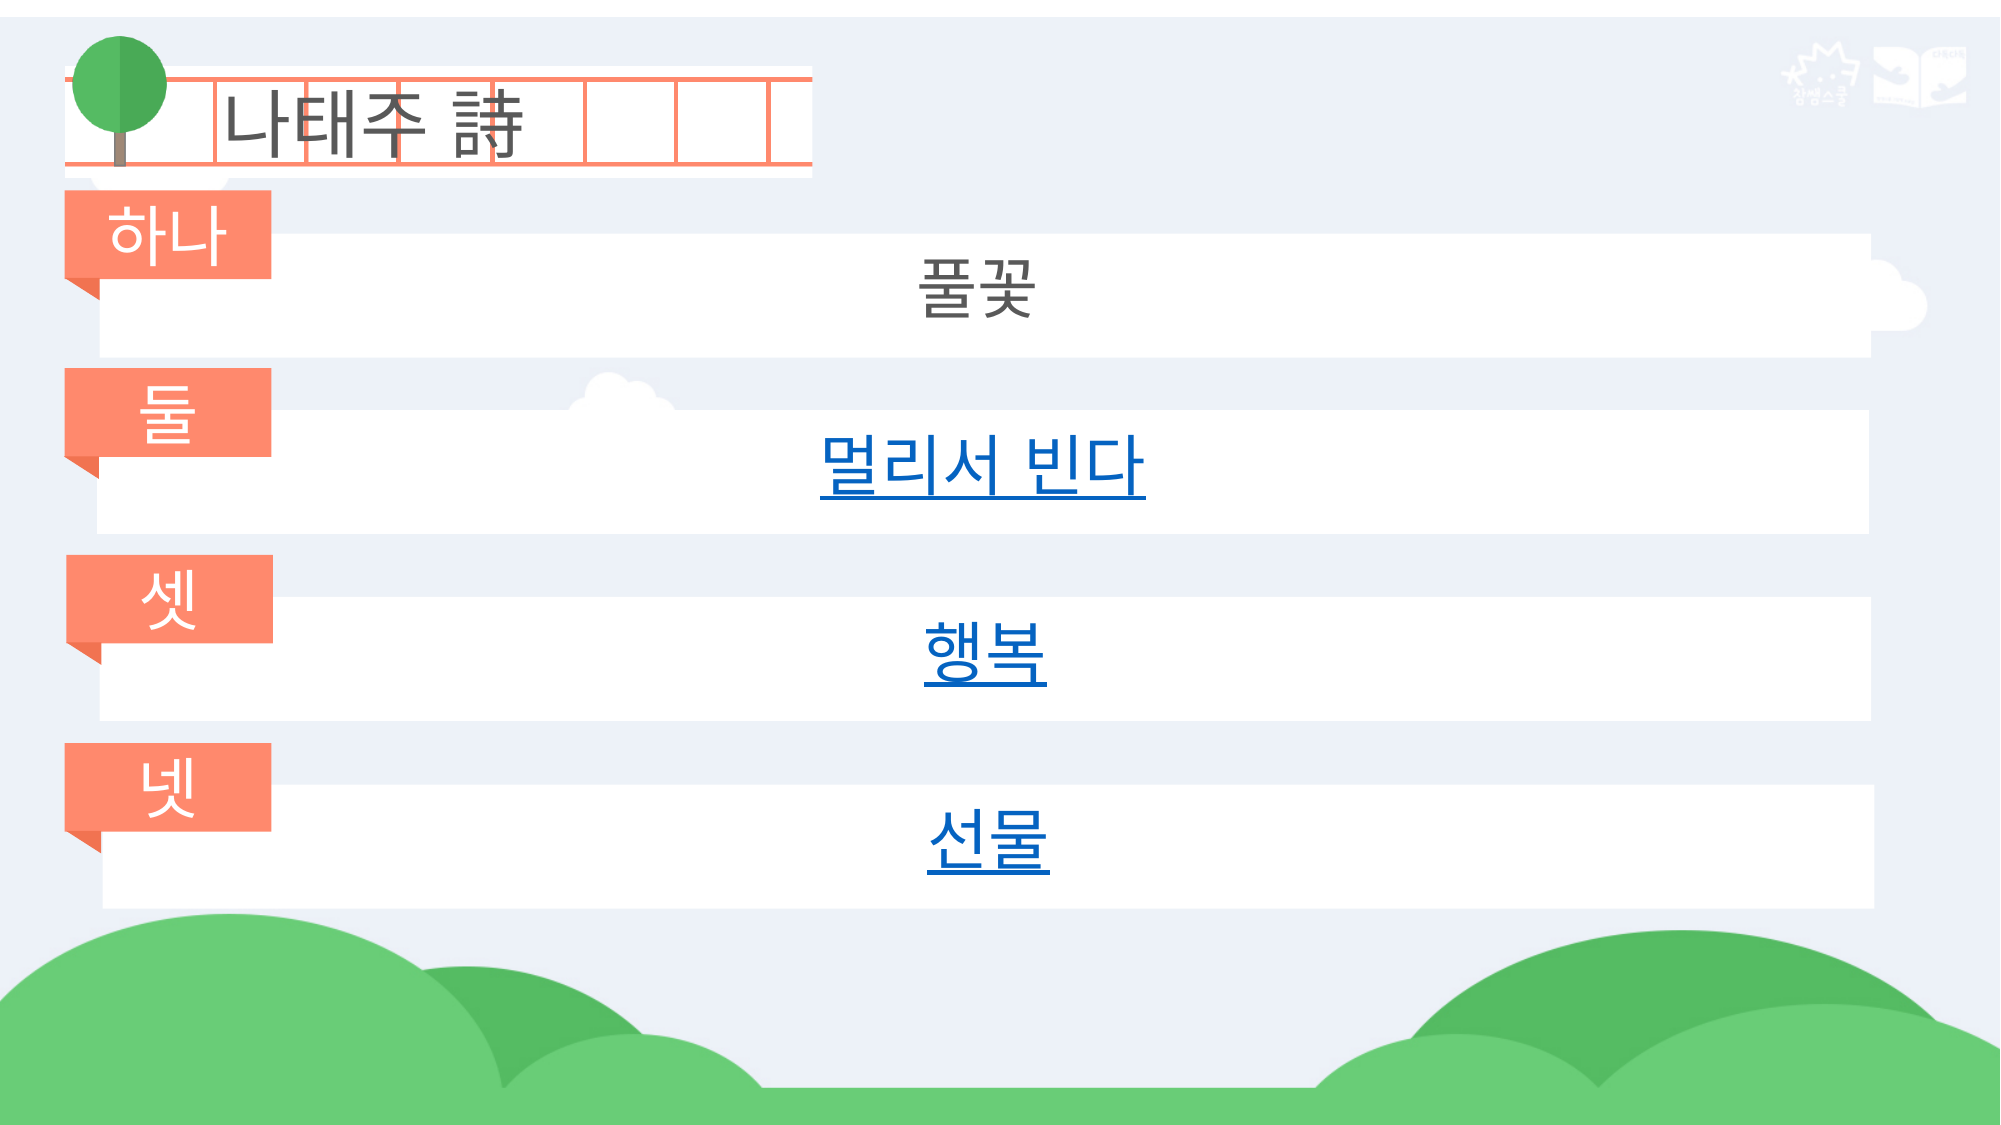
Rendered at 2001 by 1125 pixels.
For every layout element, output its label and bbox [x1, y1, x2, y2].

picture [0, 17, 2000, 1125]
text_box [64, 190, 1872, 358]
text_box [33, 9, 813, 212]
text_box [66, 554, 1872, 721]
text_box [63, 368, 1869, 535]
text_box [64, 742, 1875, 909]
